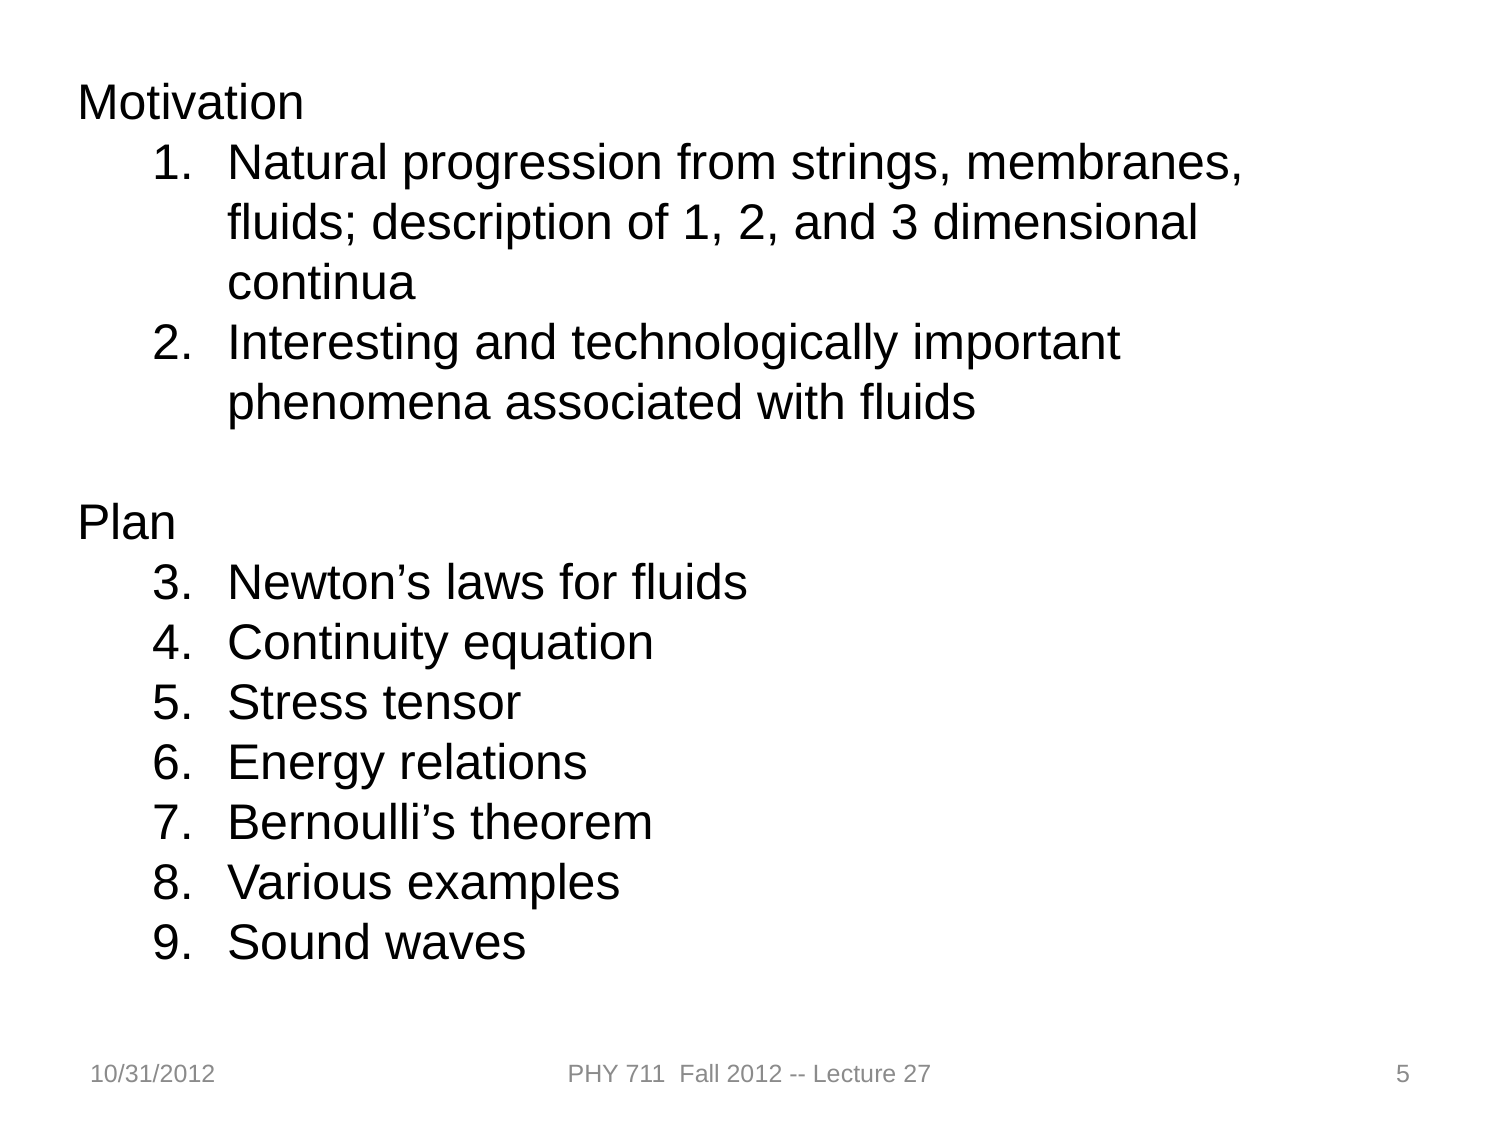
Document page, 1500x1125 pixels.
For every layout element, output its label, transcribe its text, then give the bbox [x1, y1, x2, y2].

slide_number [75, 1042, 425, 1103]
slide_number 5 [1074, 1042, 1425, 1103]
text_box Motivation Natural progression from strings, membranes, fluids; description of 1, 2, and 3 dimensional continua Interesting and technologically important phenomena associated with fluids Plan Newton’s laws for fluids Continuity equation Stress tensor Energy relations Bernoulli’s theorem Various examples Sound waves [62, 62, 1350, 978]
footer PHY 711 Fall 2012 -- Lecture 27 [512, 1042, 988, 1103]
